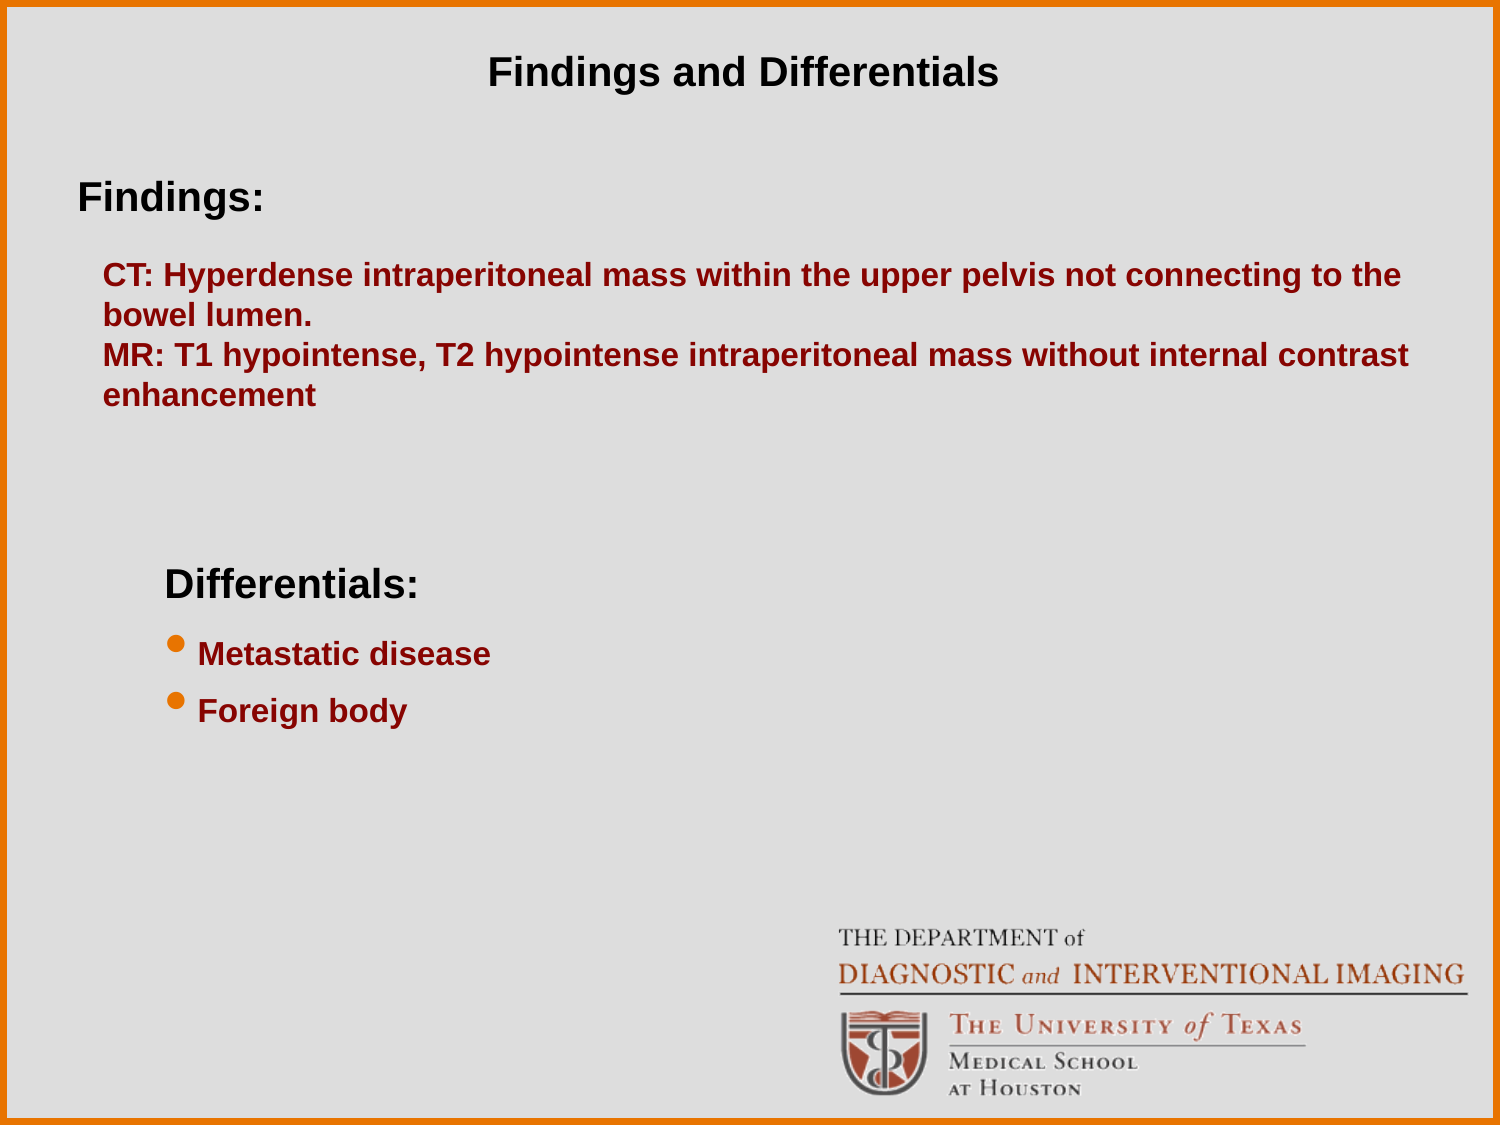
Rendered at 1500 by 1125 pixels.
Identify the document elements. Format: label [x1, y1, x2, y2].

text_box [0, 0, 1500, 1125]
picture [824, 924, 1482, 1107]
